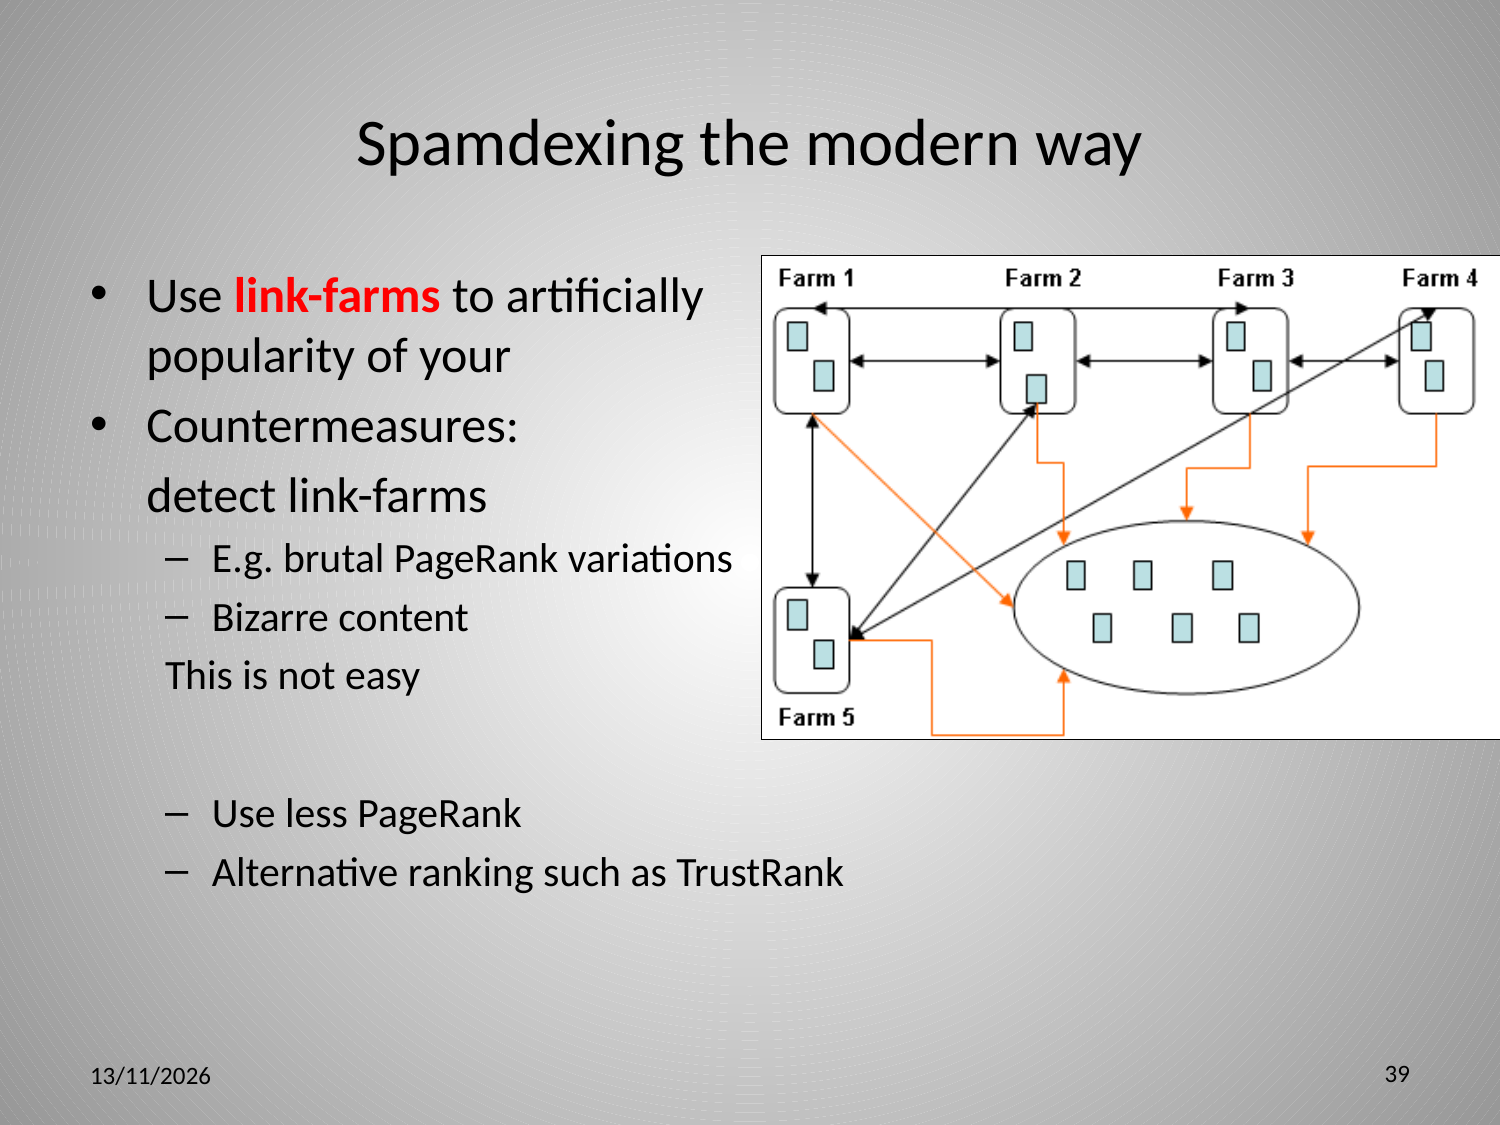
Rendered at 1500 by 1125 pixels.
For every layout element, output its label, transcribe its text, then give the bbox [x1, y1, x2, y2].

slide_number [75, 1046, 408, 1103]
picture [761, 255, 1500, 740]
list Use link-farms to artificially raise the popularity of your page Countermeasures: detect link-farms E.g. brutal PageRank variations Bizarre content This is not easy Use less PageRank Alternative ranking such as TrustRank [75, 255, 1294, 1071]
slide_number 39 [1074, 1042, 1425, 1103]
title Spamdexing the modern way [75, 45, 1425, 233]
